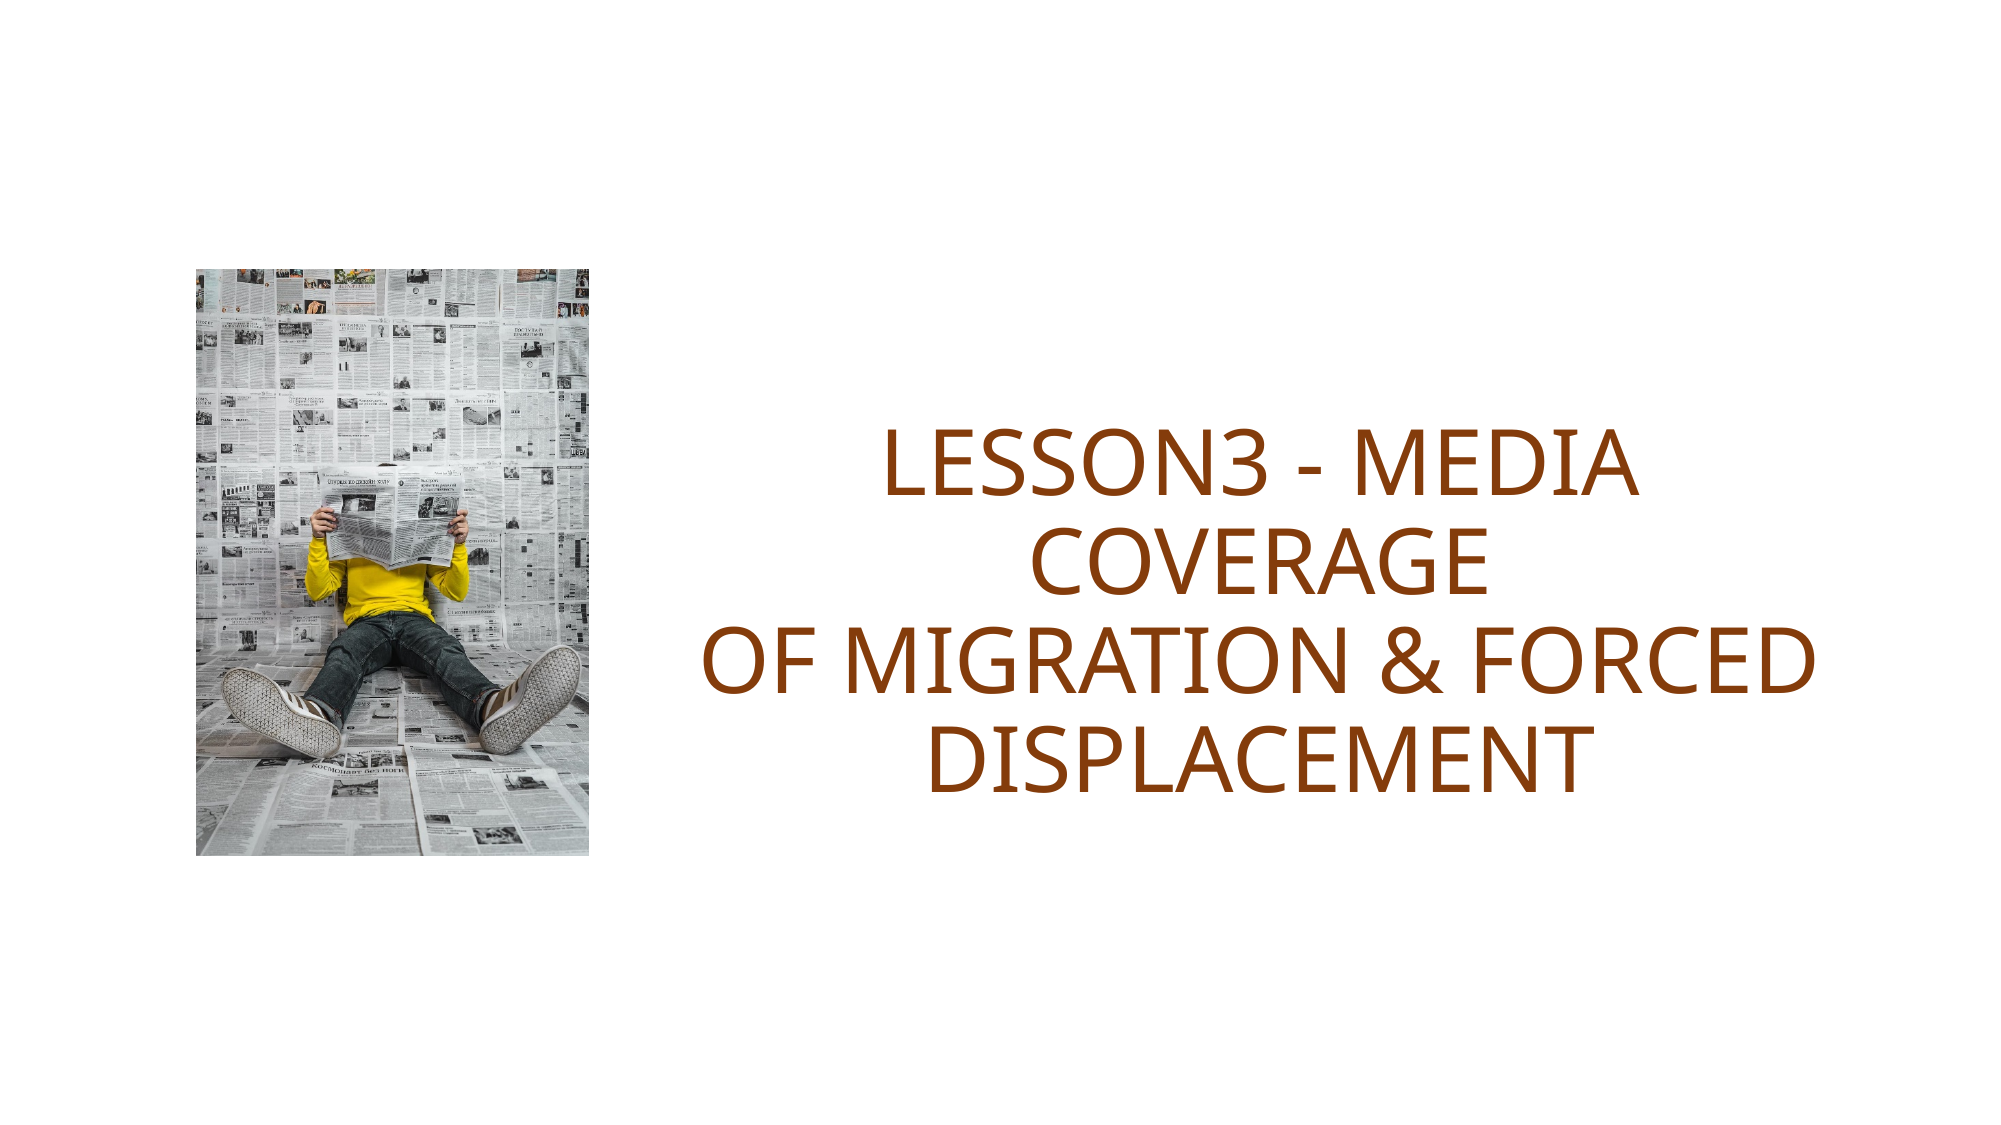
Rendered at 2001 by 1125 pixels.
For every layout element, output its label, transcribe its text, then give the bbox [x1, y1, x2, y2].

picture [196, 269, 589, 856]
title LESSON3 - MEDIA COVERAGE OF MIGRATION & FORCED DISPLACEMENT [657, 59, 1863, 1070]
